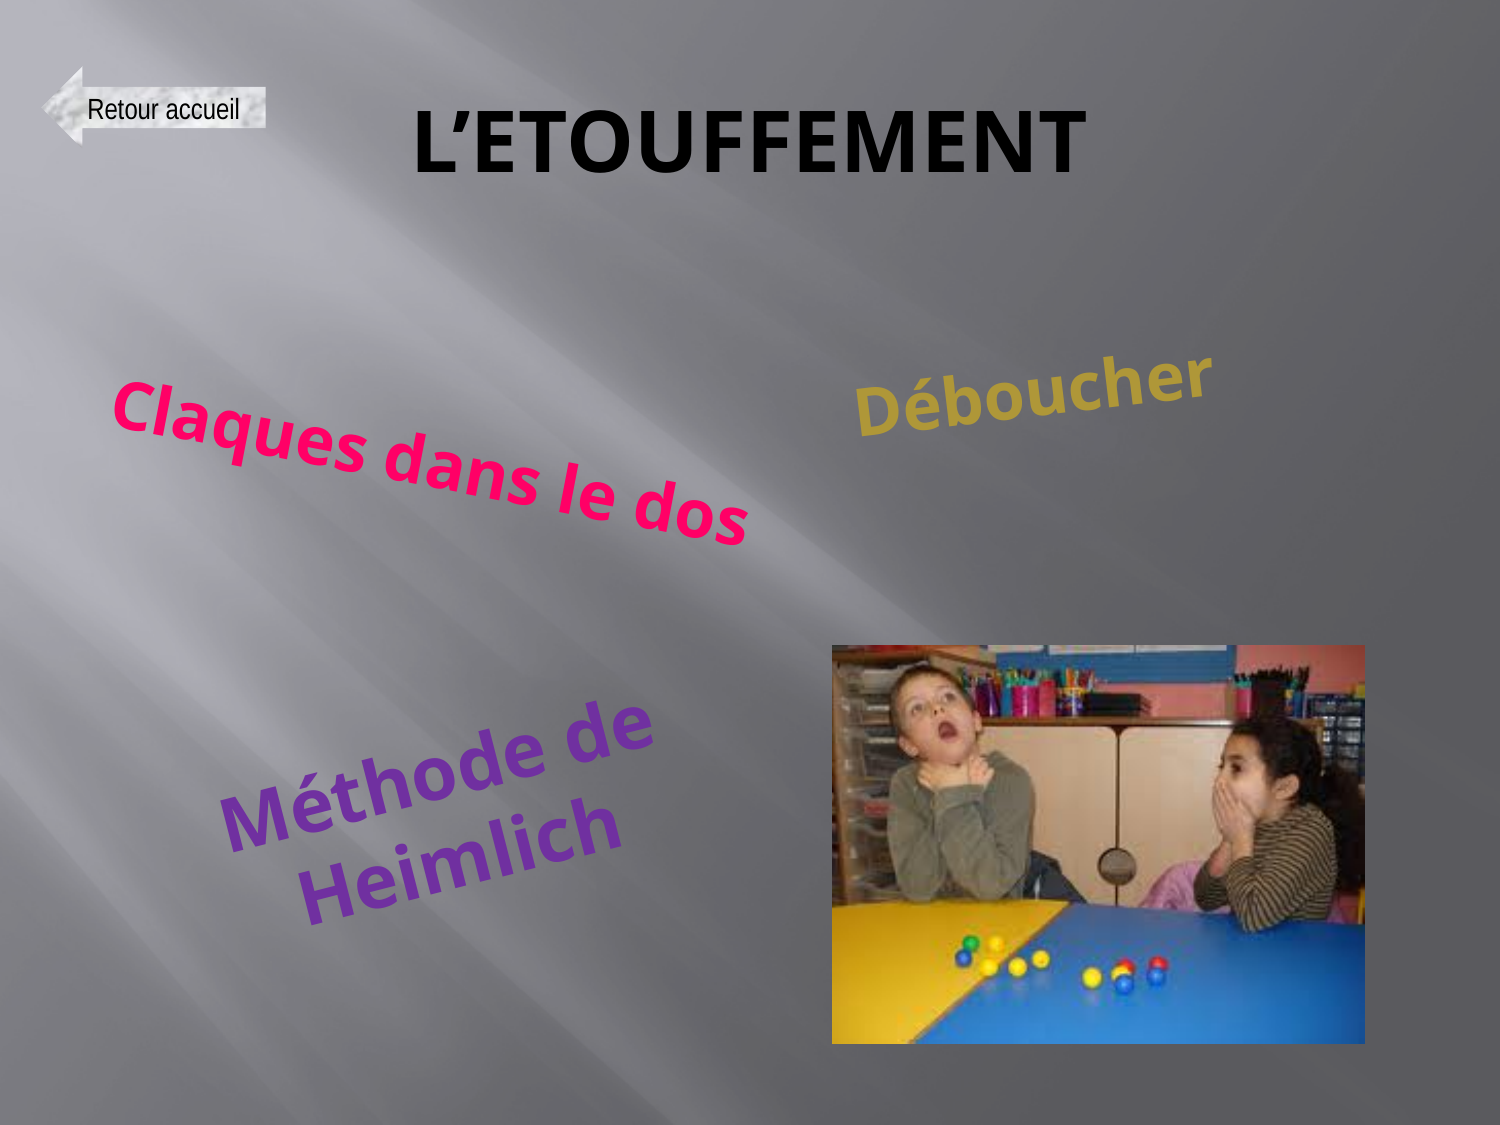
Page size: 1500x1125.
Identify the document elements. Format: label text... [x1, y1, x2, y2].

text_box Retour accueil [39, 64, 268, 151]
title L’ETOUFFEMENT [75, 45, 1425, 233]
text_box Méthode de Heimlich [135, 645, 759, 982]
text_box Claques dans le dos [88, 349, 907, 597]
text_box Déboucher [832, 302, 1371, 461]
picture [832, 644, 1365, 1044]
